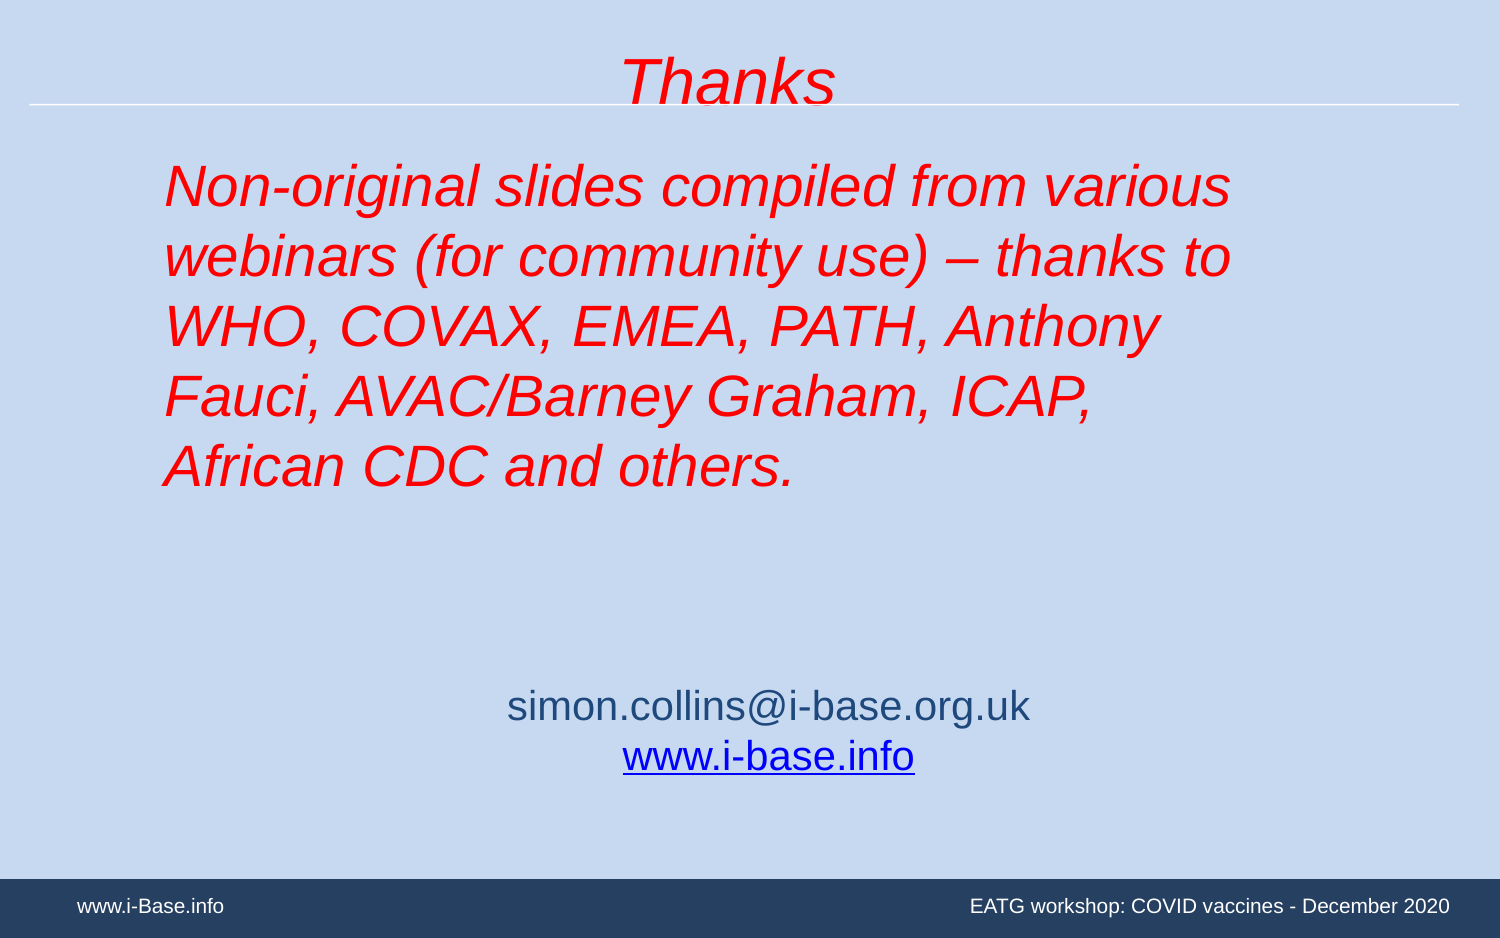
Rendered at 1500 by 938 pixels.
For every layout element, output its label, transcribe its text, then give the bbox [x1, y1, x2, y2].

text_box simon.collins@i-base.org.uk www.i-base.info [150, 671, 1388, 787]
text_box Thanks Non-original slides compiled from various webinars (for community use) – thanks to WHO, COVAX, EMEA, PATH, Anthony Fauci, AVAC/Barney Graham, ICAP, African CDC and others. [149, 31, 1306, 104]
text_box Thanks Non-original slides compiled from various webinars (for community use) – thanks to WHO, COVAX, EMEA, PATH, Anthony Fauci, AVAC/Barney Graham, ICAP, African CDC and others. [149, 105, 1306, 506]
